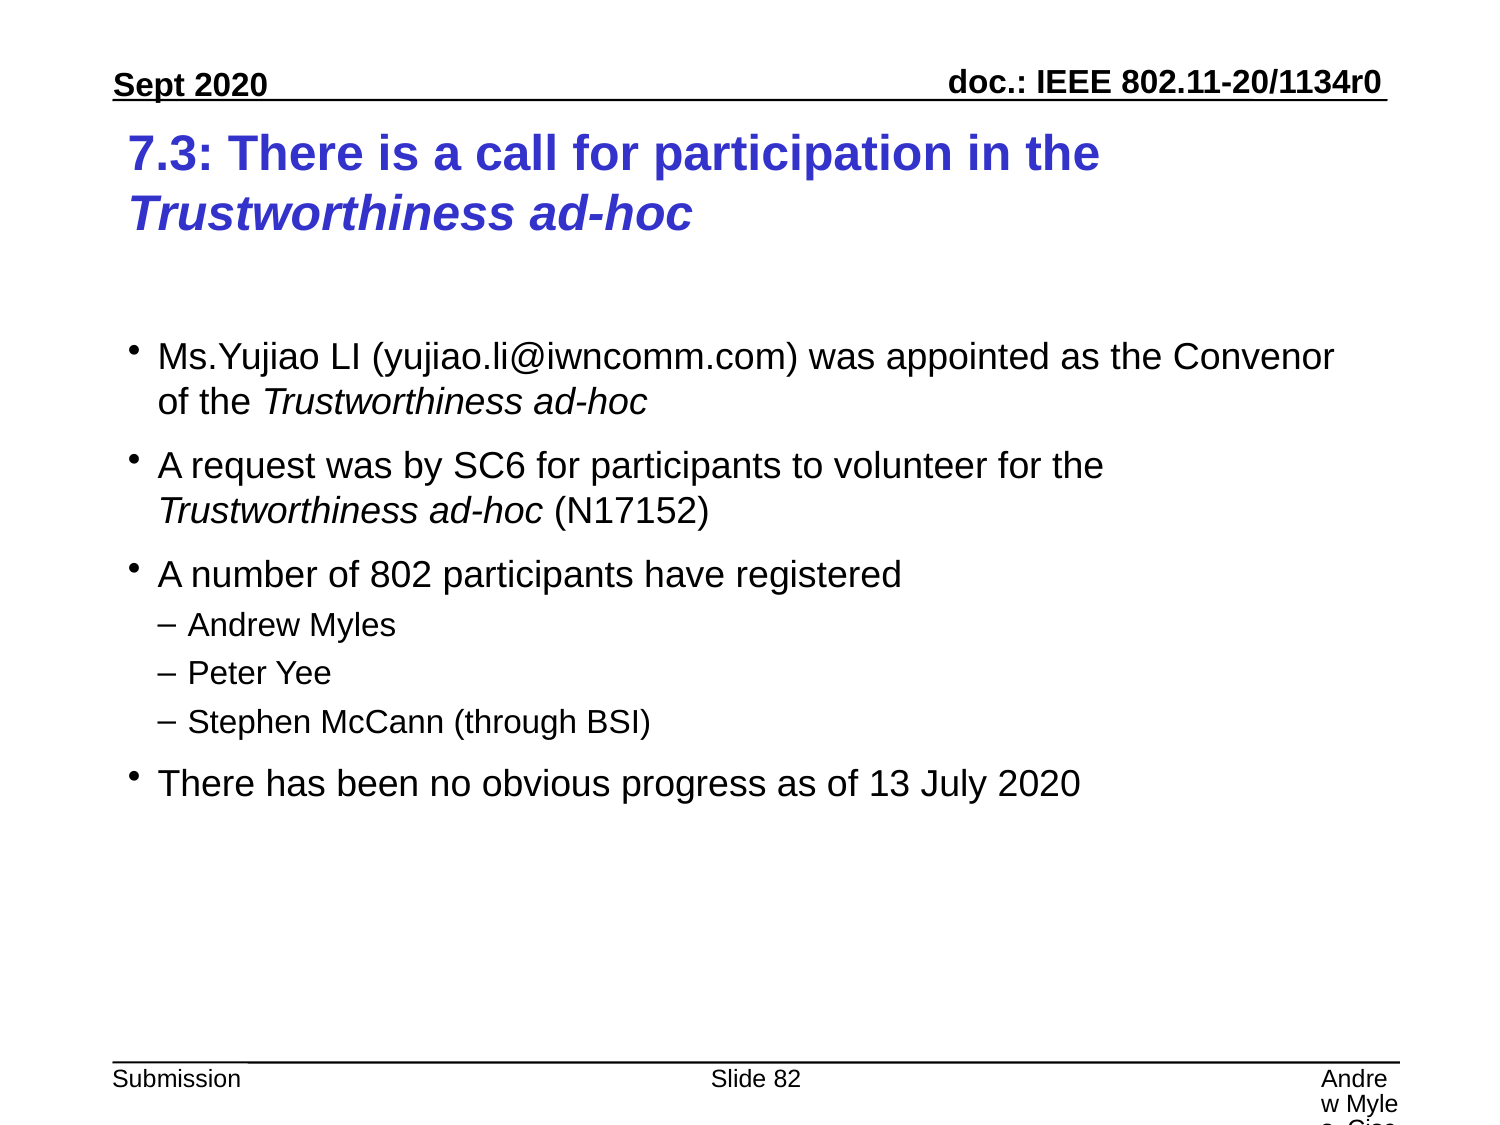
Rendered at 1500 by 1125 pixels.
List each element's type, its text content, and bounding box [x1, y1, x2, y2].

title 7.3: There is a call for participation in the Trustworthiness ad-hoc [112, 112, 1388, 288]
list Ms.Yujiao LI (yujiao.li@iwncomm.com) was appointed as the Convenor of the Trustworthiness ad-hoc A request was by SC6 for participants to volunteer for the Trustworthiness ad-hoc (N17152) A number of 802 participants have registered Andrew Myles Peter Yee Stephen McCann (through BSI) There has been no obvious progress as of 13 July 2020 [112, 324, 1388, 1000]
footer Andrew Myles, Cisco [1320, 1061, 1402, 1093]
slide_number Slide 82 [709, 1061, 803, 1093]
